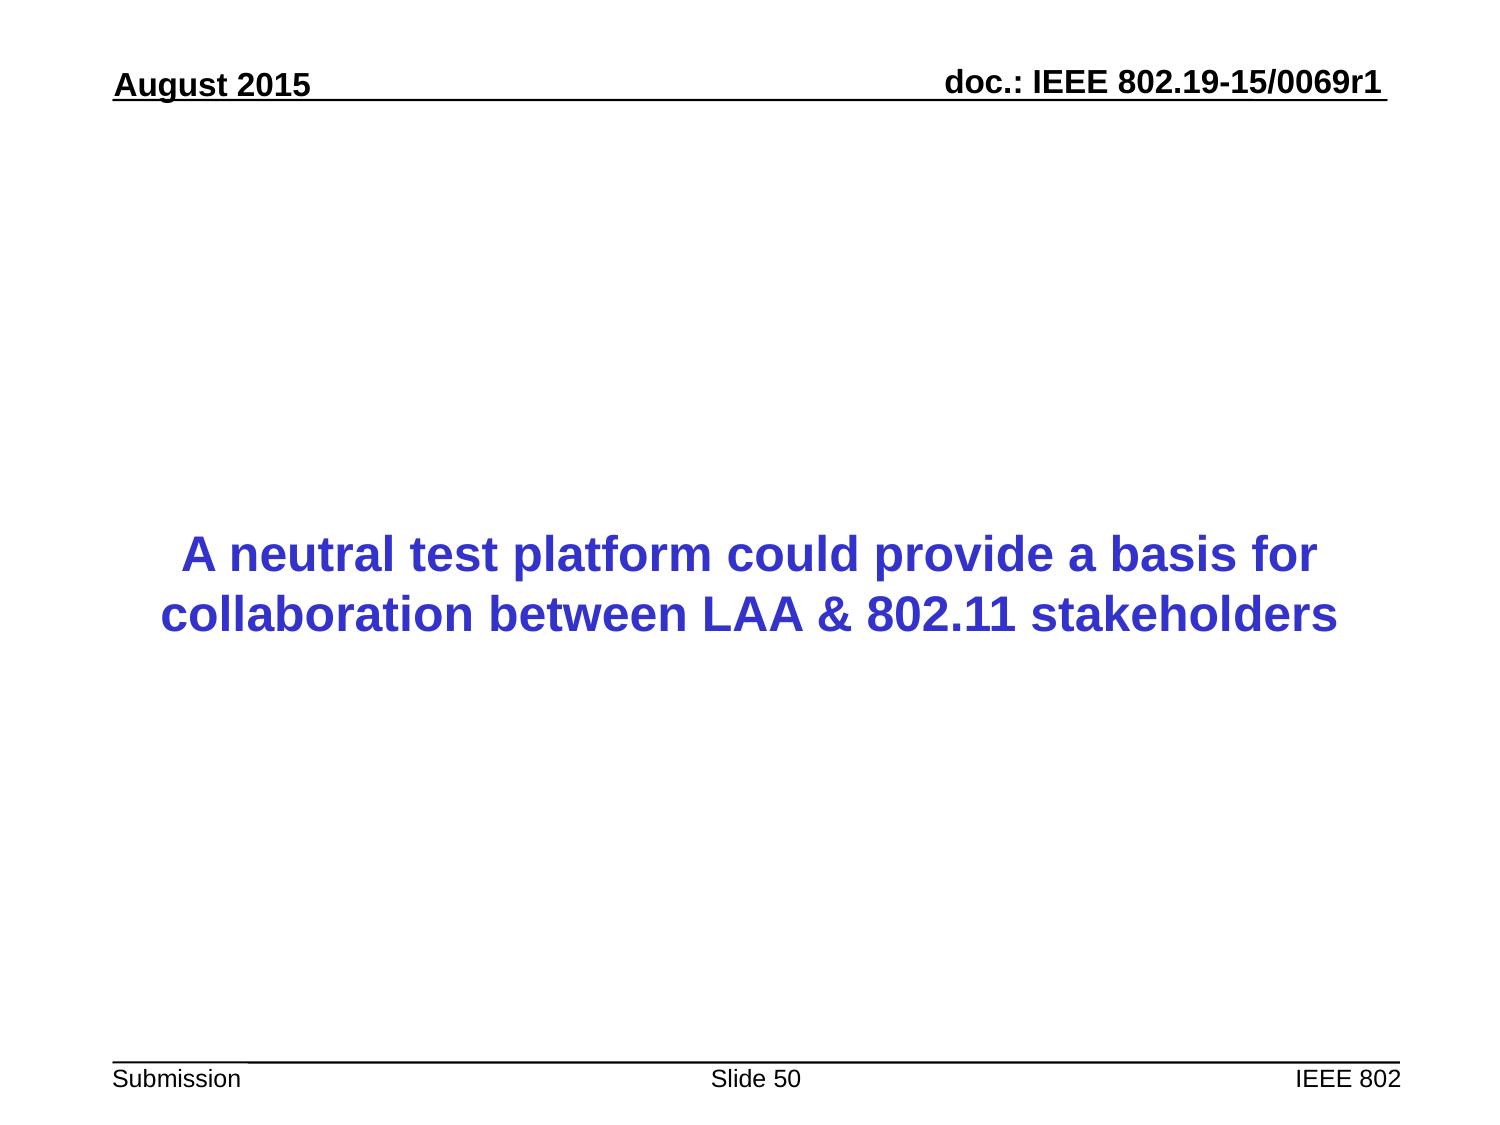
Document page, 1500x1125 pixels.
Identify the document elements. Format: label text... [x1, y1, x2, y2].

title A neutral test platform could provide a basis for collaboration between LAA & 802.11 stakeholders [112, 125, 1388, 1038]
slide_number Slide 50 [709, 1061, 803, 1093]
footer IEEE 802 [1294, 1061, 1402, 1093]
